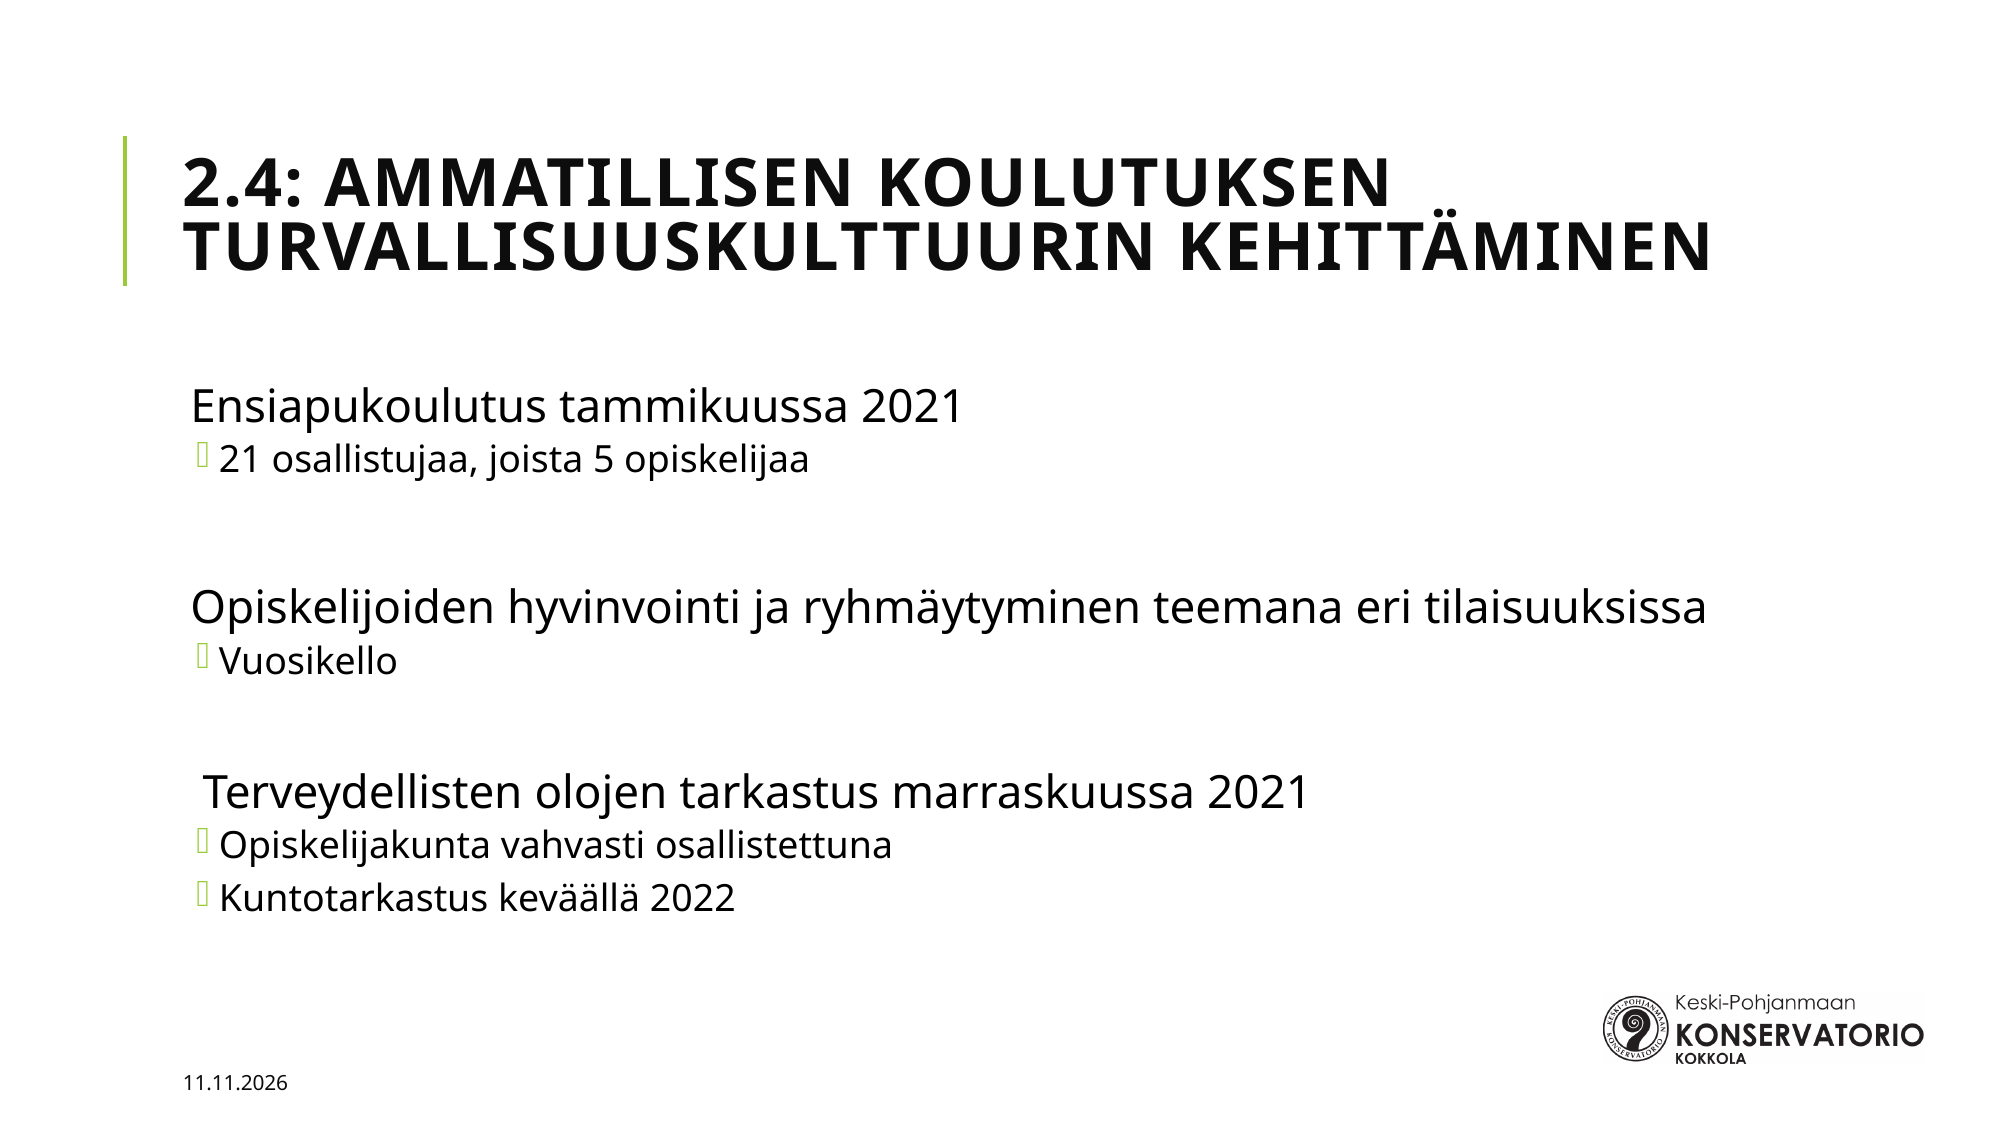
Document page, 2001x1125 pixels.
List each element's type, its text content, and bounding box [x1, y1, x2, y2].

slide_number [168, 1061, 522, 1107]
title 2.4: Ammatillisen koulutuksen turvallisuuskulttuurin kehittäminen [168, 96, 1763, 342]
list Ensiapukoulutus tammikuussa 2021 21 osallistujaa, joista 5 opiskelijaa Opiskelijoiden hyvinvointi ja ryhmäytyminen teemana eri tilaisuuksissa Vuosikello Terveydellisten olojen tarkastus marraskuussa 2021 Opiskelijakunta vahvasti osallistettuna Kuntotarkastus keväällä 2022 [168, 375, 1763, 1035]
picture [1603, 991, 1926, 1064]
